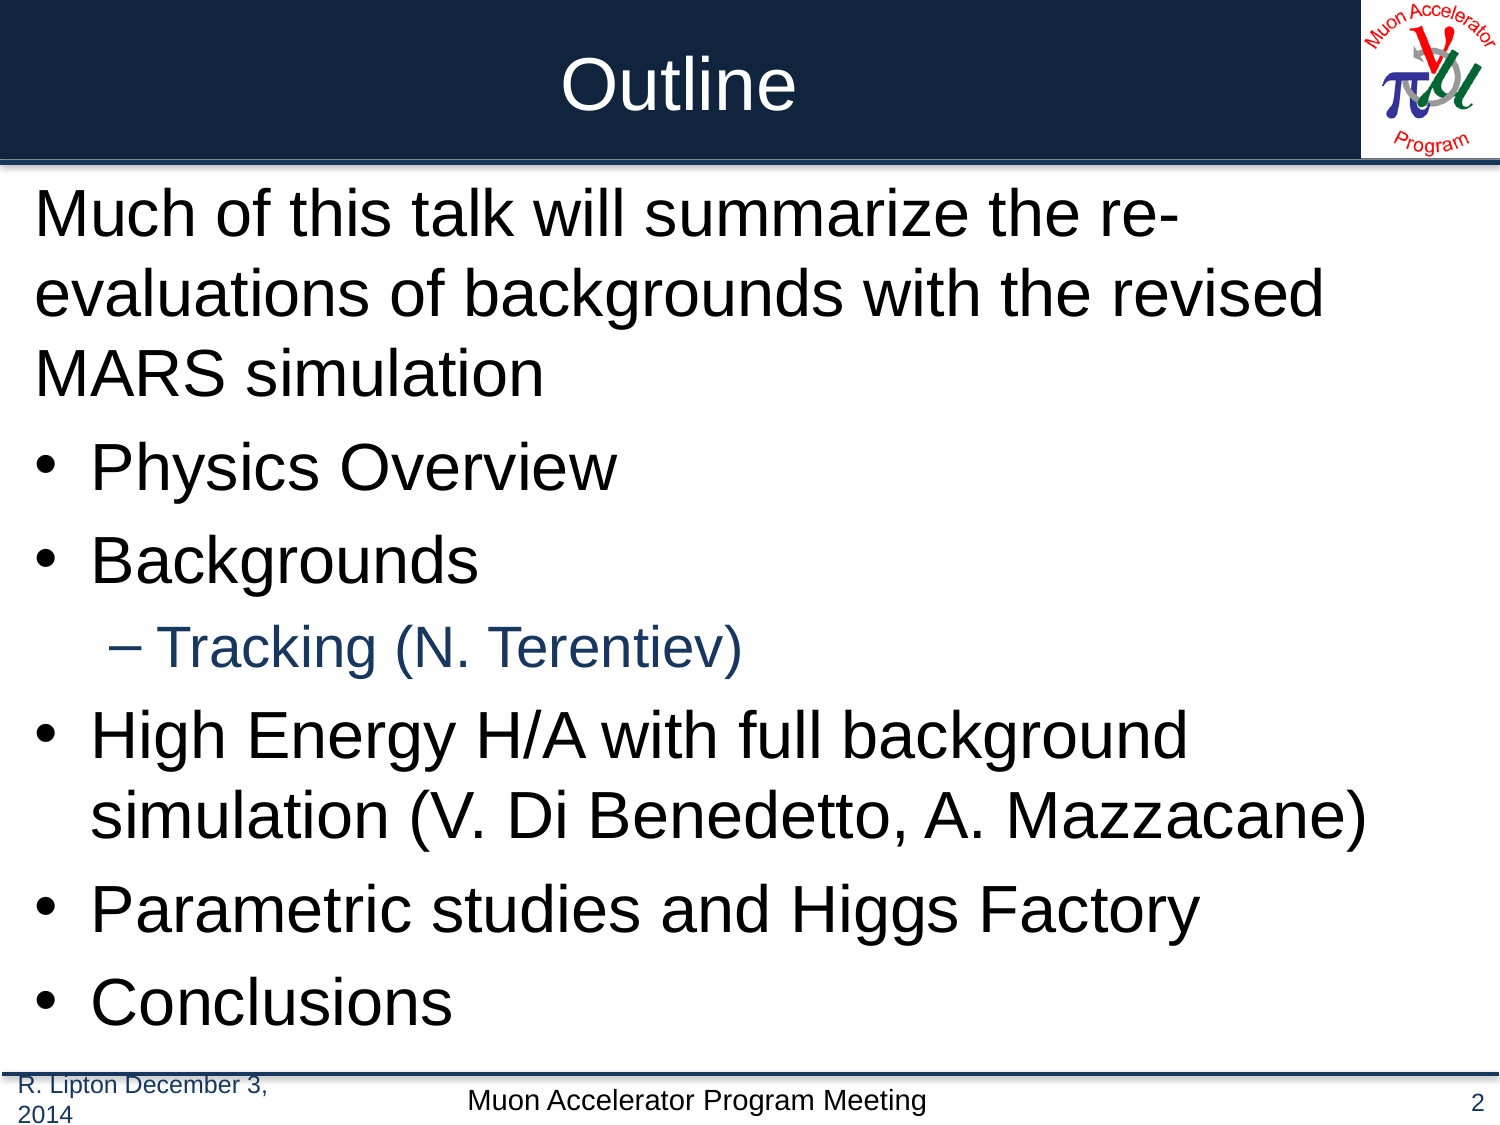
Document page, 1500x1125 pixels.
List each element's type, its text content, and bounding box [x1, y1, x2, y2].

slide_number 2 [1215, 1076, 1500, 1125]
picture [1360, 0, 1500, 159]
title Outline [2, 0, 1357, 162]
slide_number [2, 1075, 288, 1123]
list Much of this talk will summarize the re-evaluations of backgrounds with the revised MARS simulation Physics Overview Backgrounds Tracking (N. Terentiev) High Energy H/A with full background simulation (V. Di Benedetto, A. Mazzacane) Parametric studies and Higgs Factory Conclusions [19, 162, 1483, 1075]
